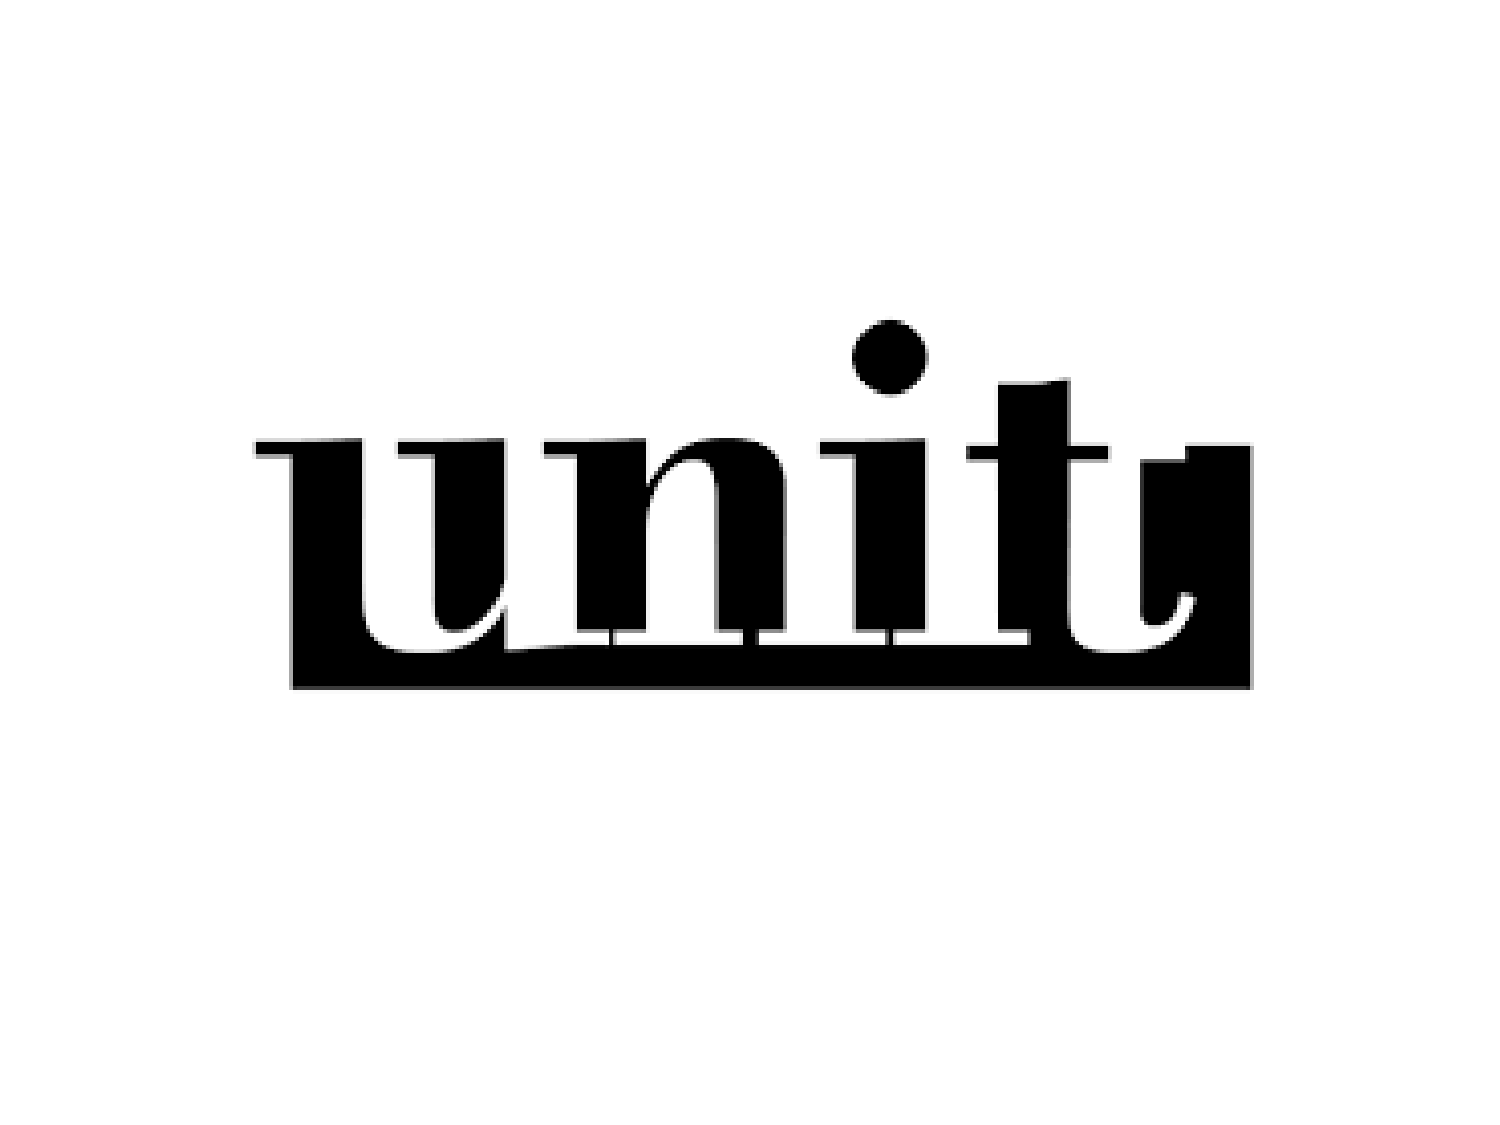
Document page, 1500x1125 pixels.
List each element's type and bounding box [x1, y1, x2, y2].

picture [199, 187, 1307, 934]
